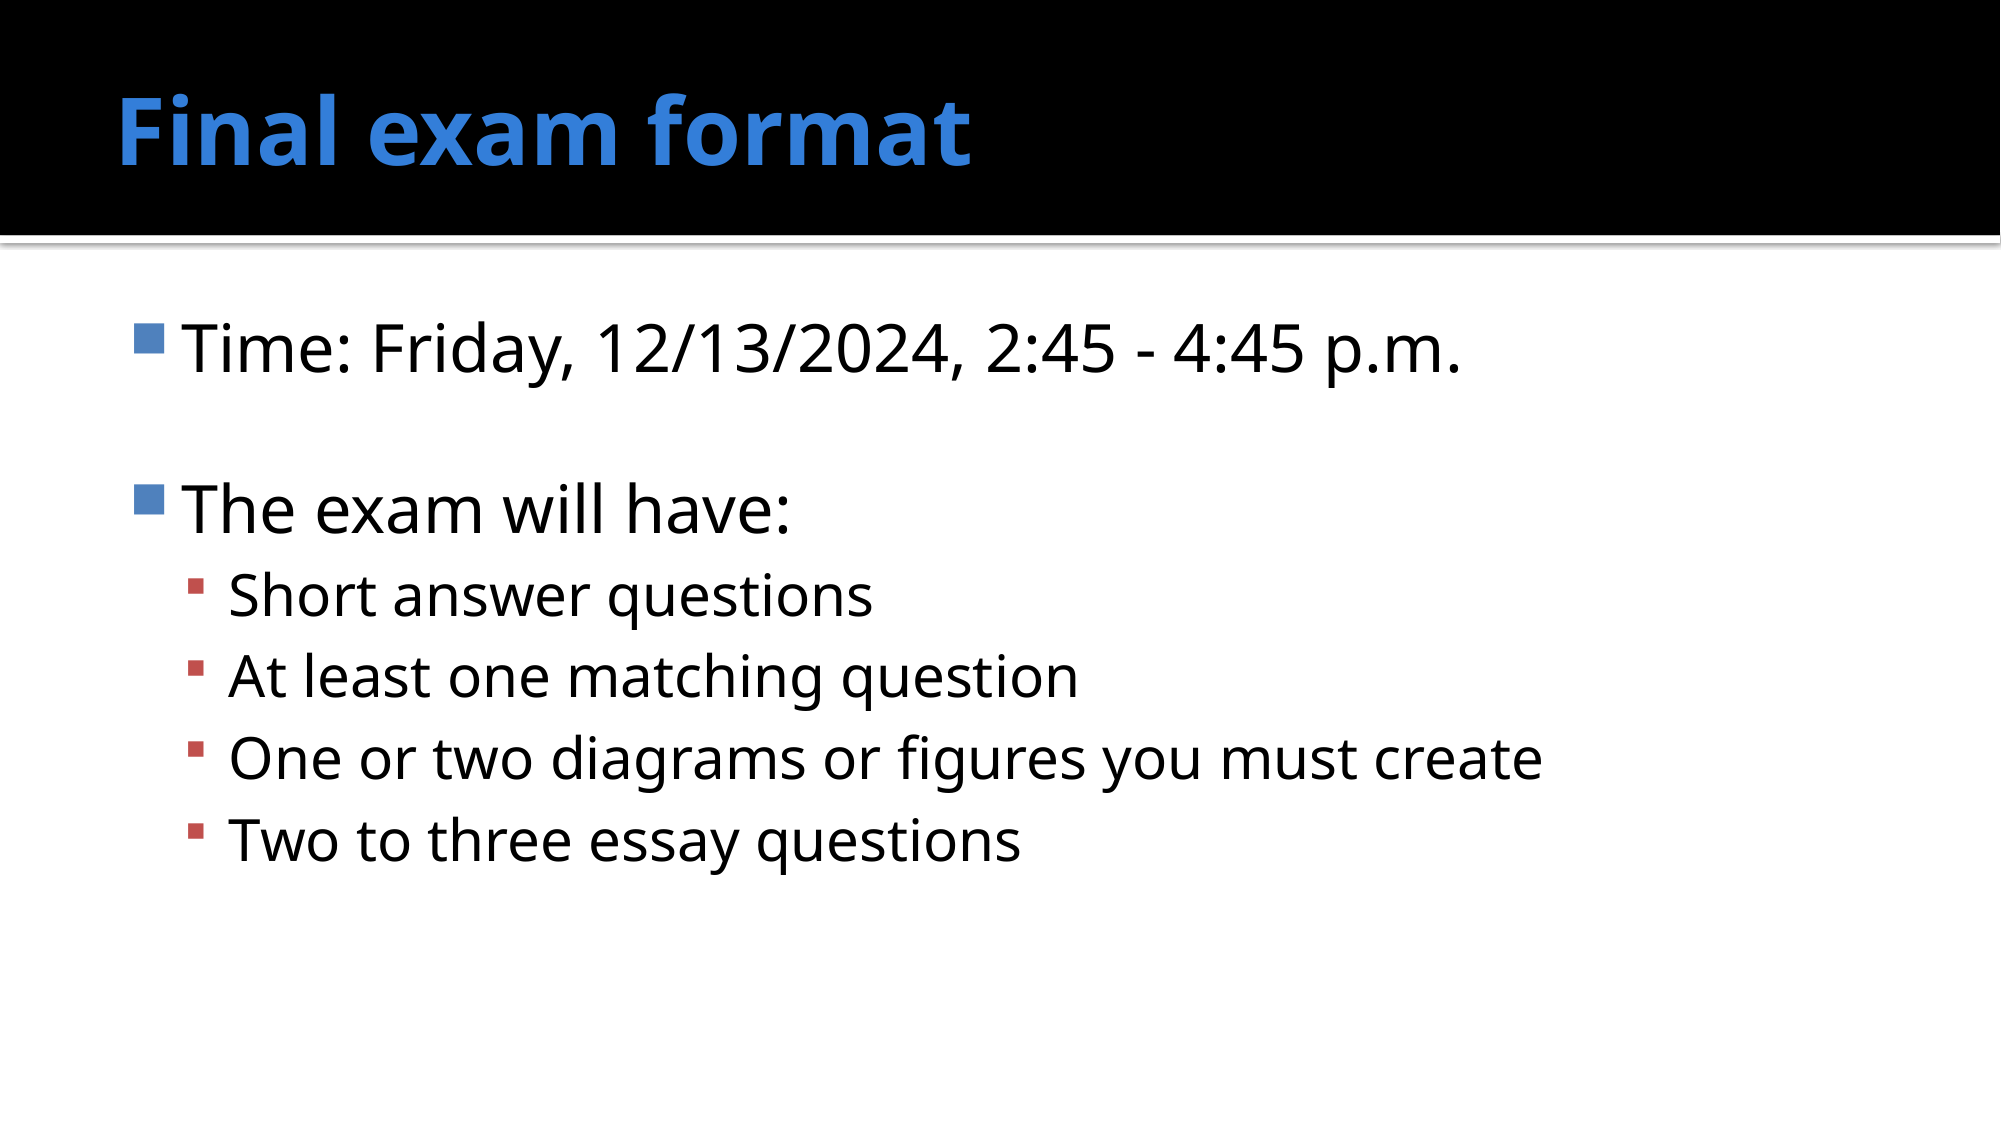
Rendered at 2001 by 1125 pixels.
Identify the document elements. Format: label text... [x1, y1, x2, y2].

list Time: Friday, 12/13/2024, 2:45 - 4:45 p.m. The exam will have: Short answer questions At least one matching question One or two diagrams or figures you must create Two to three essay questions [99, 291, 1900, 1050]
title Final exam format [99, 25, 1900, 231]
